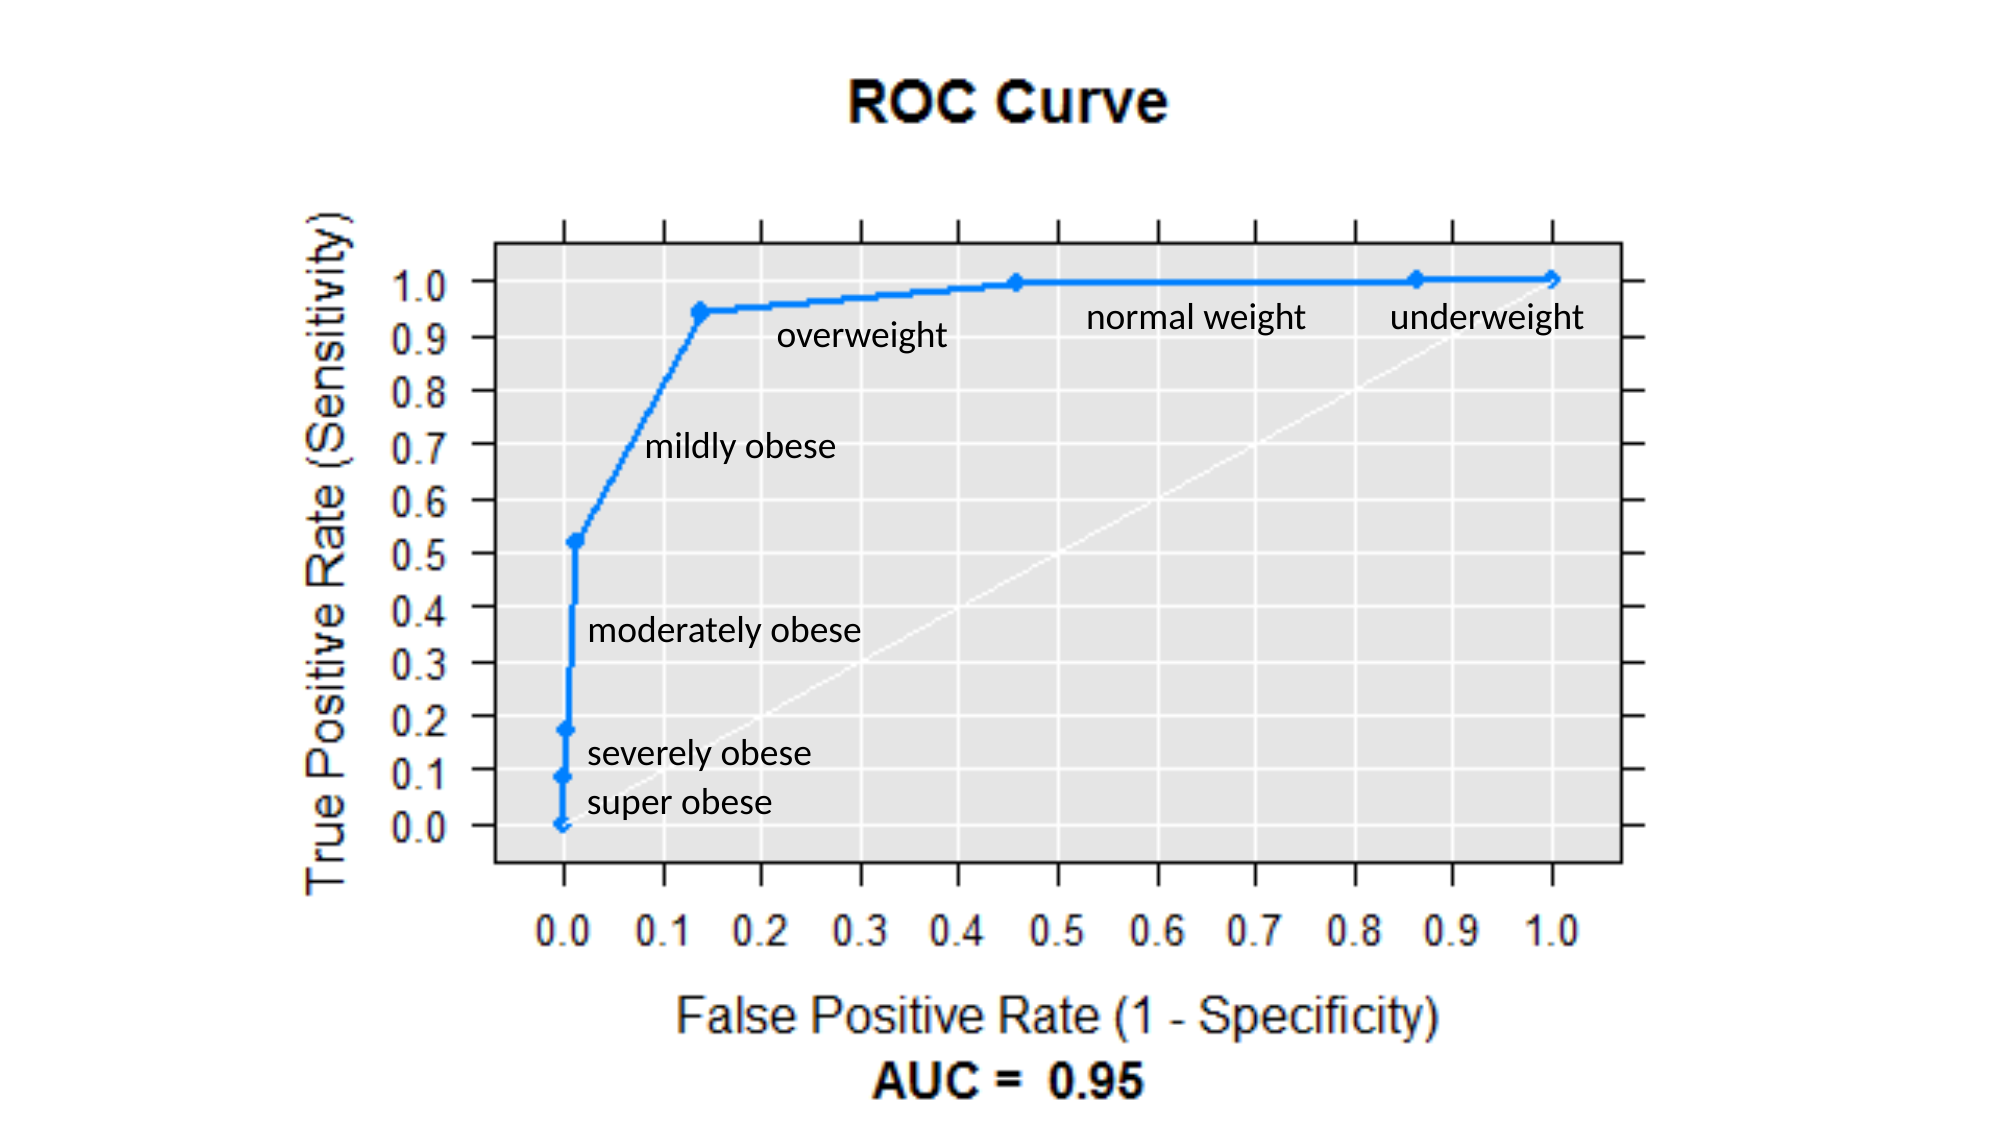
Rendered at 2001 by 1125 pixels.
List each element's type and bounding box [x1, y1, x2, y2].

picture [279, 52, 1743, 1125]
